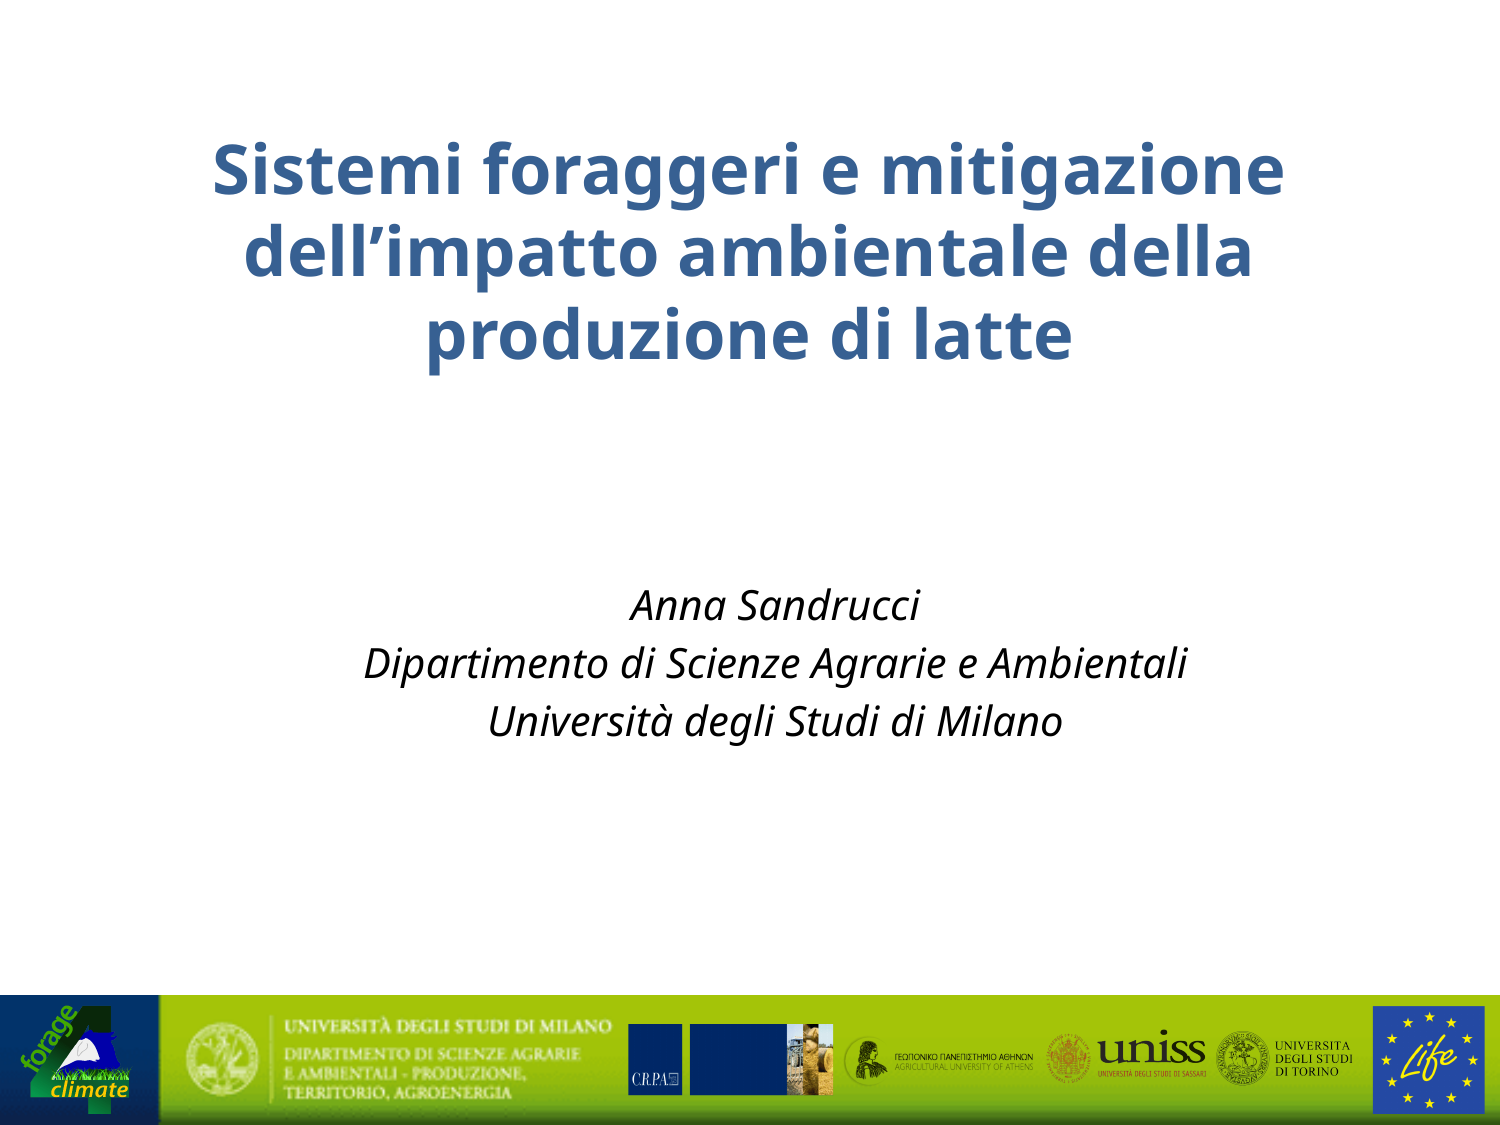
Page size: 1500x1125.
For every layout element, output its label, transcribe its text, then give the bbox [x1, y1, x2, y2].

picture [0, 995, 1500, 1125]
title Sistemi foraggeri e mitigazione dell’impatto ambientale della produzione di latte [75, 118, 1425, 306]
list Anna Sandrucci Dipartimento di Scienze Agrarie e Ambientali Università degli Studi di Milano [100, 570, 1451, 794]
